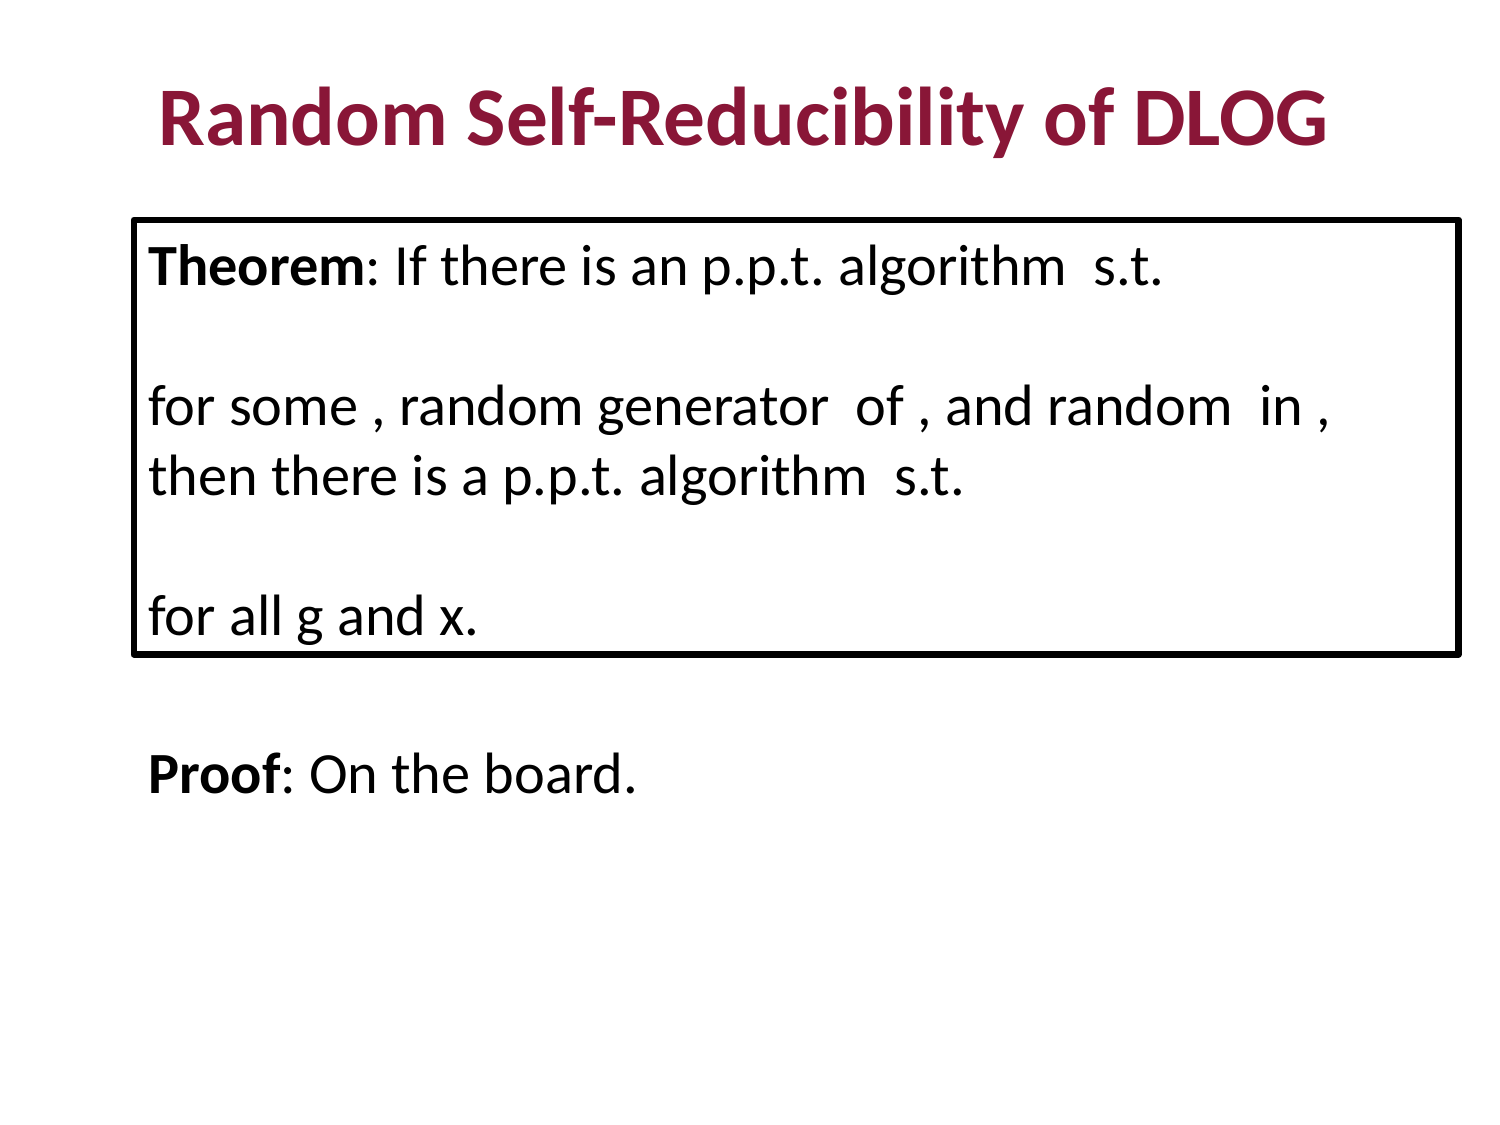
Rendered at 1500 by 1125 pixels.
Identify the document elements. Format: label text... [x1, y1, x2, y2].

text_box Random Self-Reducibility of DLOG [29, 54, 1459, 185]
text_box Proof: On the board. [133, 727, 1422, 813]
